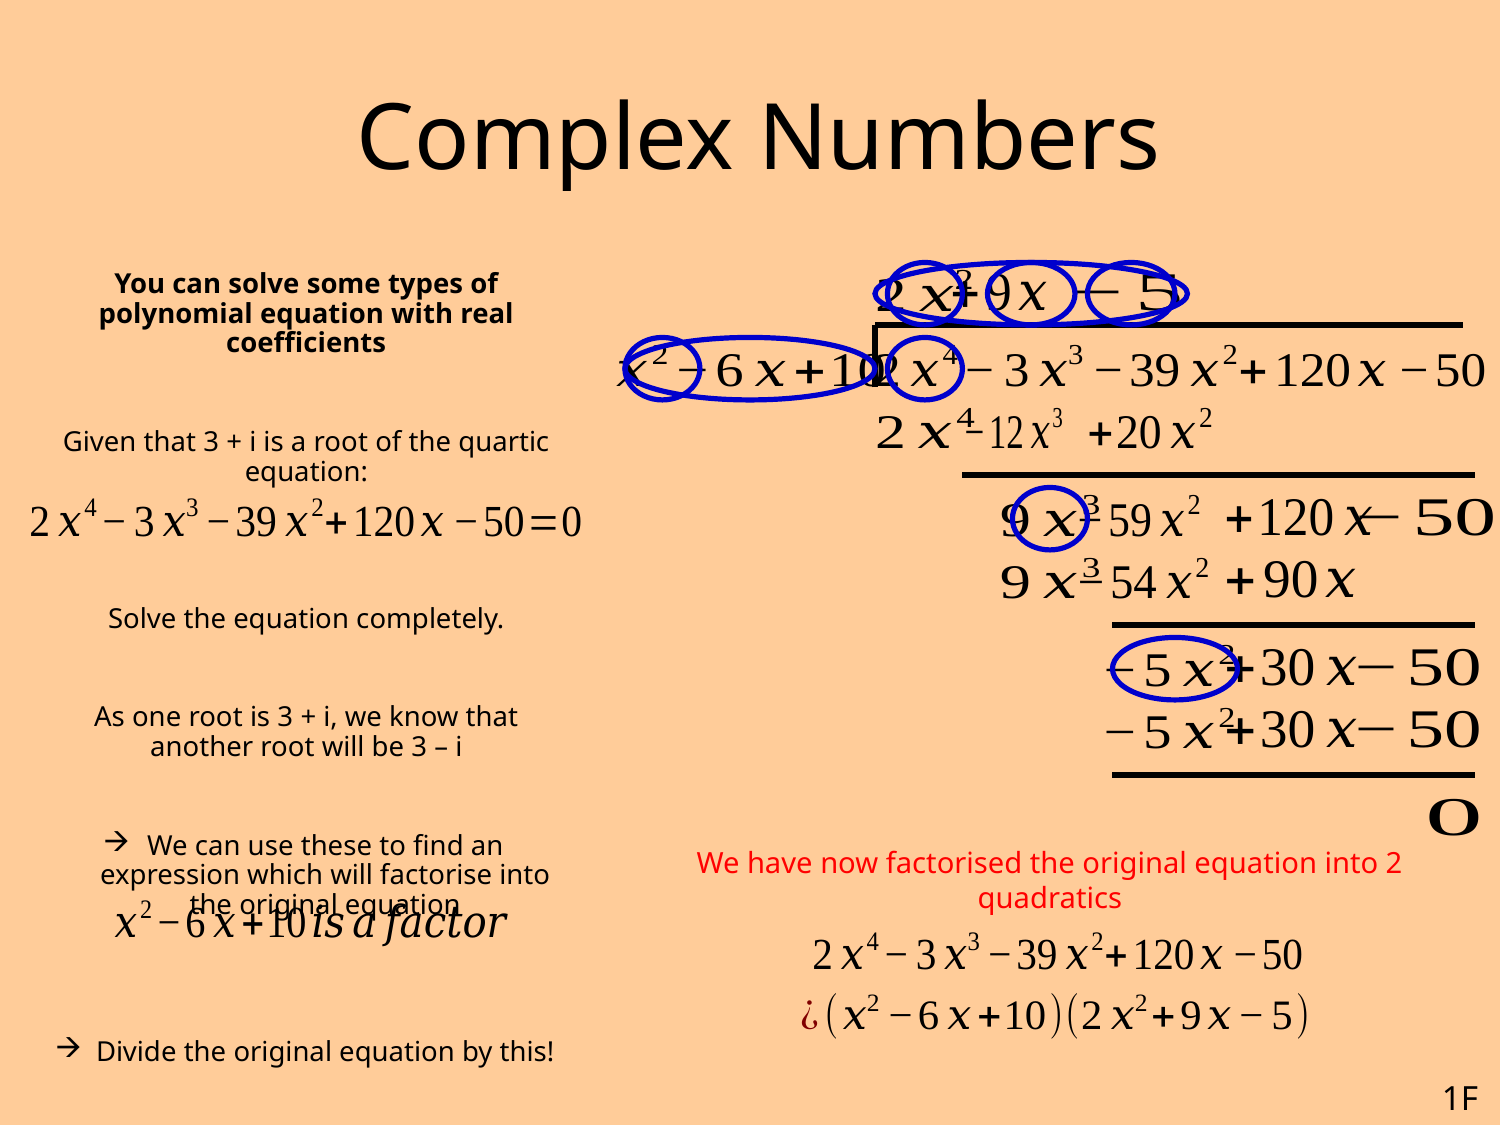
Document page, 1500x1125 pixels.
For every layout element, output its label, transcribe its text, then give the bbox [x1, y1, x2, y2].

text_box 1F [1427, 1069, 1493, 1125]
text_box [1110, 261, 1171, 278]
list You can solve some types of polynomial equation with real coefficients Given that 3 + i is a root of the quartic equation: Solve the equation completely. As one root is 3 + i, we know that another root will be 3 – i We can use these to find an expression which will factorise into the original equation Divide the original equation by this! [37, 262, 575, 1083]
text_box [1111, 636, 1239, 701]
text_box We have now factorised the original equation into 2 quadratics [662, 837, 1438, 923]
text_box [623, 336, 701, 401]
text_box [683, 336, 874, 401]
text_box [886, 336, 964, 401]
title Complex Numbers [112, 30, 1406, 249]
text_box [891, 261, 945, 278]
text_box [891, 309, 946, 324]
text_box [1011, 486, 1089, 551]
text_box [873, 261, 1189, 324]
text_box [1109, 310, 1170, 324]
